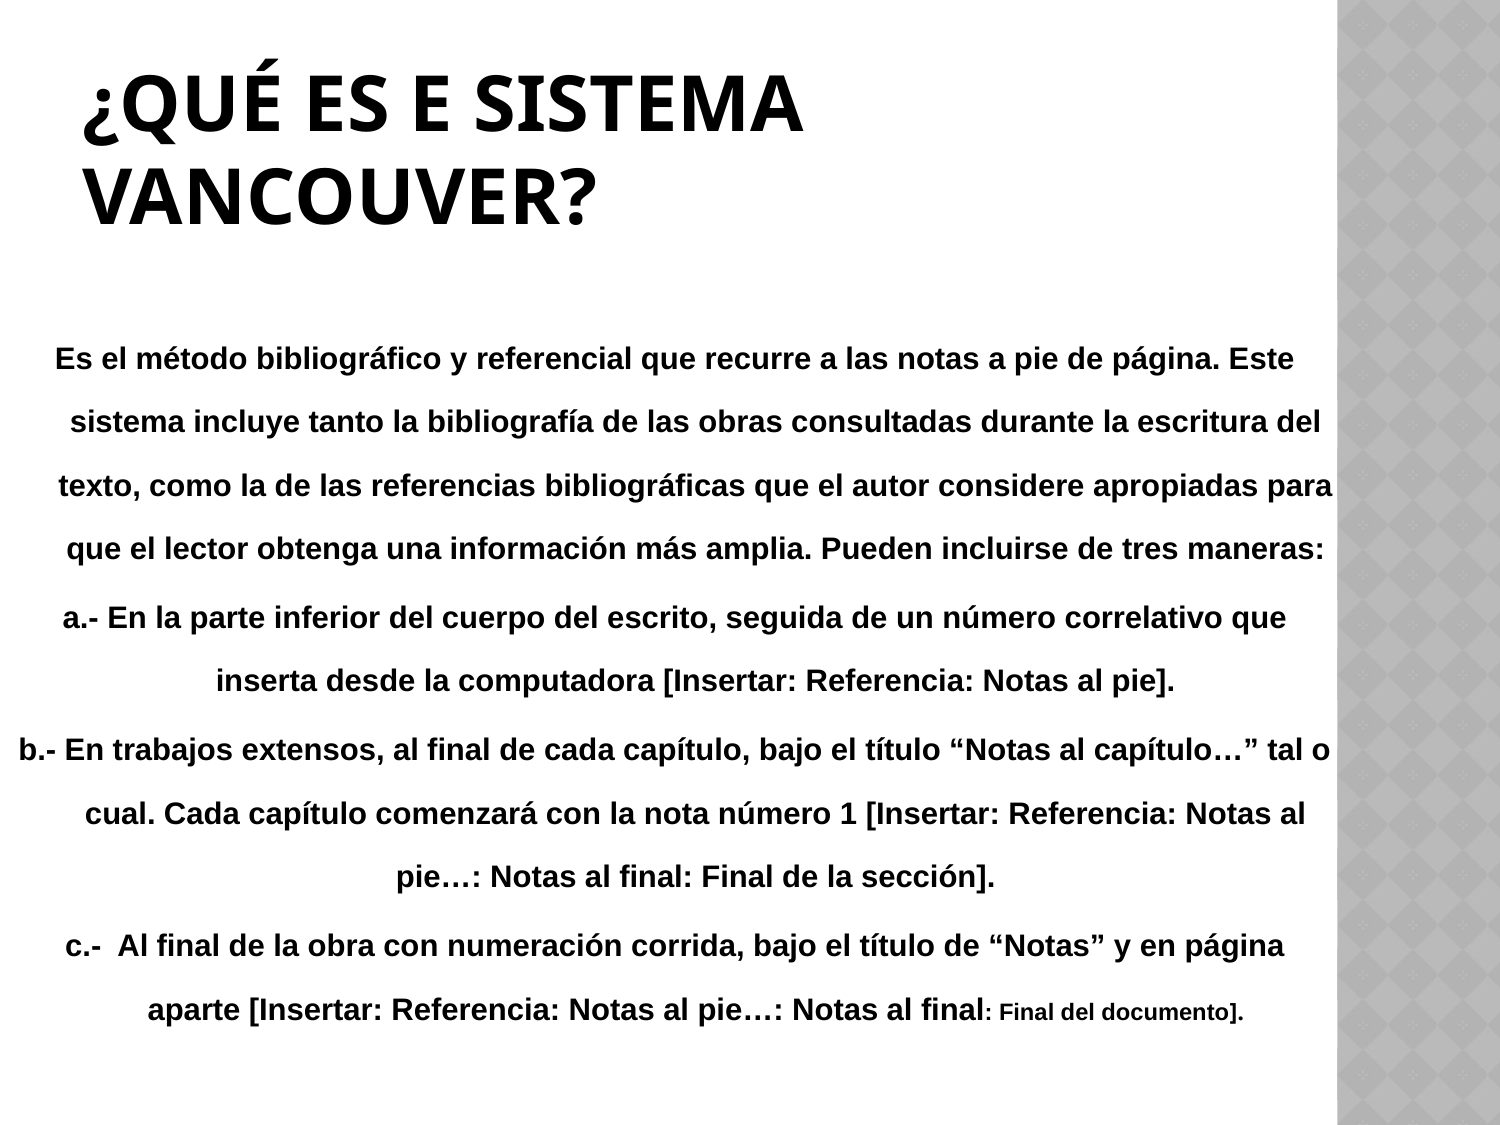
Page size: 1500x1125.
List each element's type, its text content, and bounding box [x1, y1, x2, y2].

list Es el método bibliográfico y referencial que recurre a las notas a pie de página. Este sistema incluye tanto la bibliografía de las obras consultadas durante la escritura del texto, como la de las referencias bibliográficas que el autor considere apropiadas para que el lector obtenga una información más amplia. Pueden incluirse de tres maneras: a.- En la parte inferior del cuerpo del escrito, seguida de un número correlativo que inserta desde la computadora [Insertar: Referencia: Notas al pie]. b.- En trabajos extensos, al final de cada capítulo, bajo el título “Notas al capítulo…” tal o cual. Cada capítulo comenzará con la nota número 1 [Insertar: Referencia: Notas al pie…: Notas al final: Final de la sección]. c.- Al final de la obra con numeración corrida, bajo el título de “Notas” y en página aparte [Insertar: Referencia: Notas al pie…: Notas al final: Final del documento]. [0, 304, 1350, 1106]
title ¿Qué es e sistema Vancouver? [75, 52, 1263, 240]
